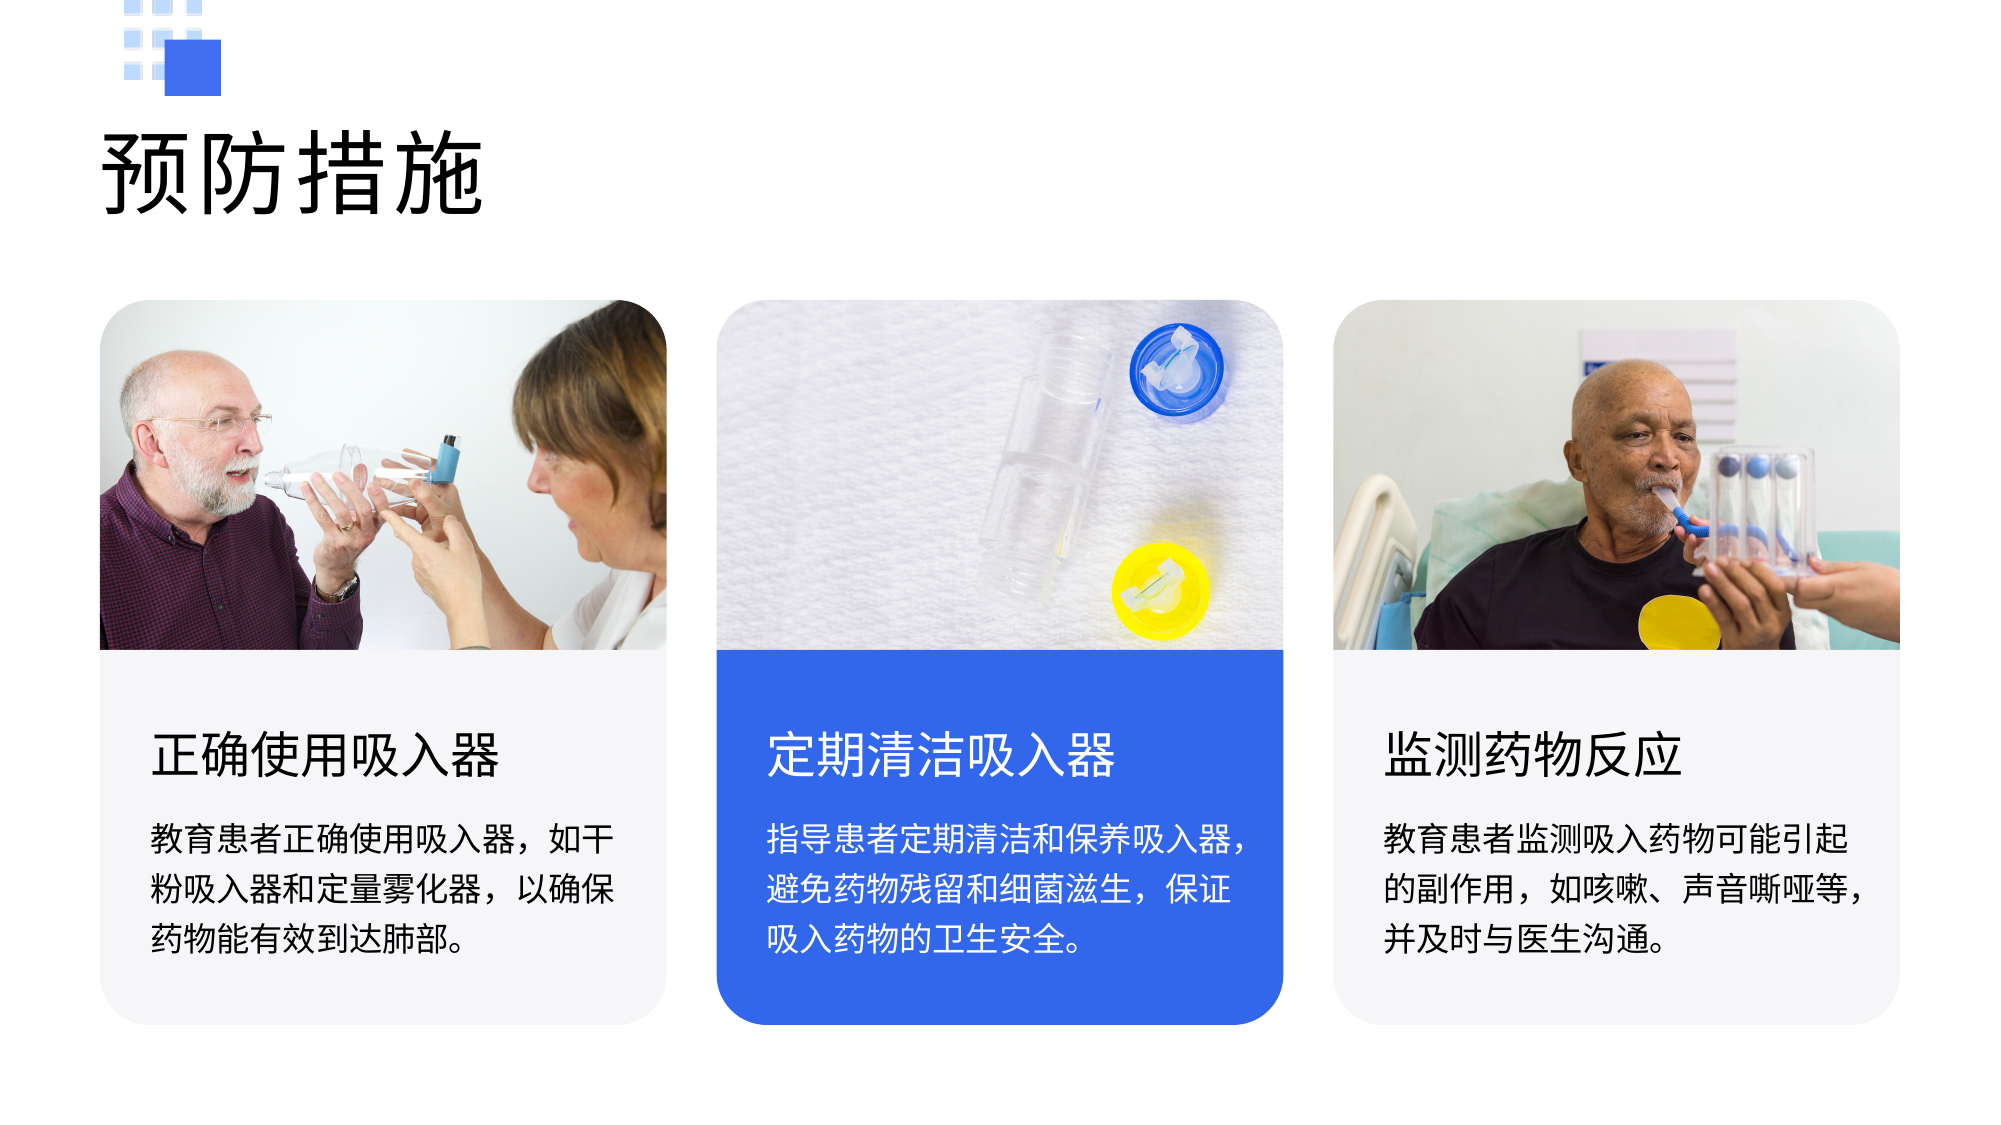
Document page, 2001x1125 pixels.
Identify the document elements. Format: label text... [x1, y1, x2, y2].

title 预防措施 [99, 99, 1923, 225]
text_box [164, 39, 222, 97]
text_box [99, 299, 1901, 1026]
picture [124, 0, 203, 80]
